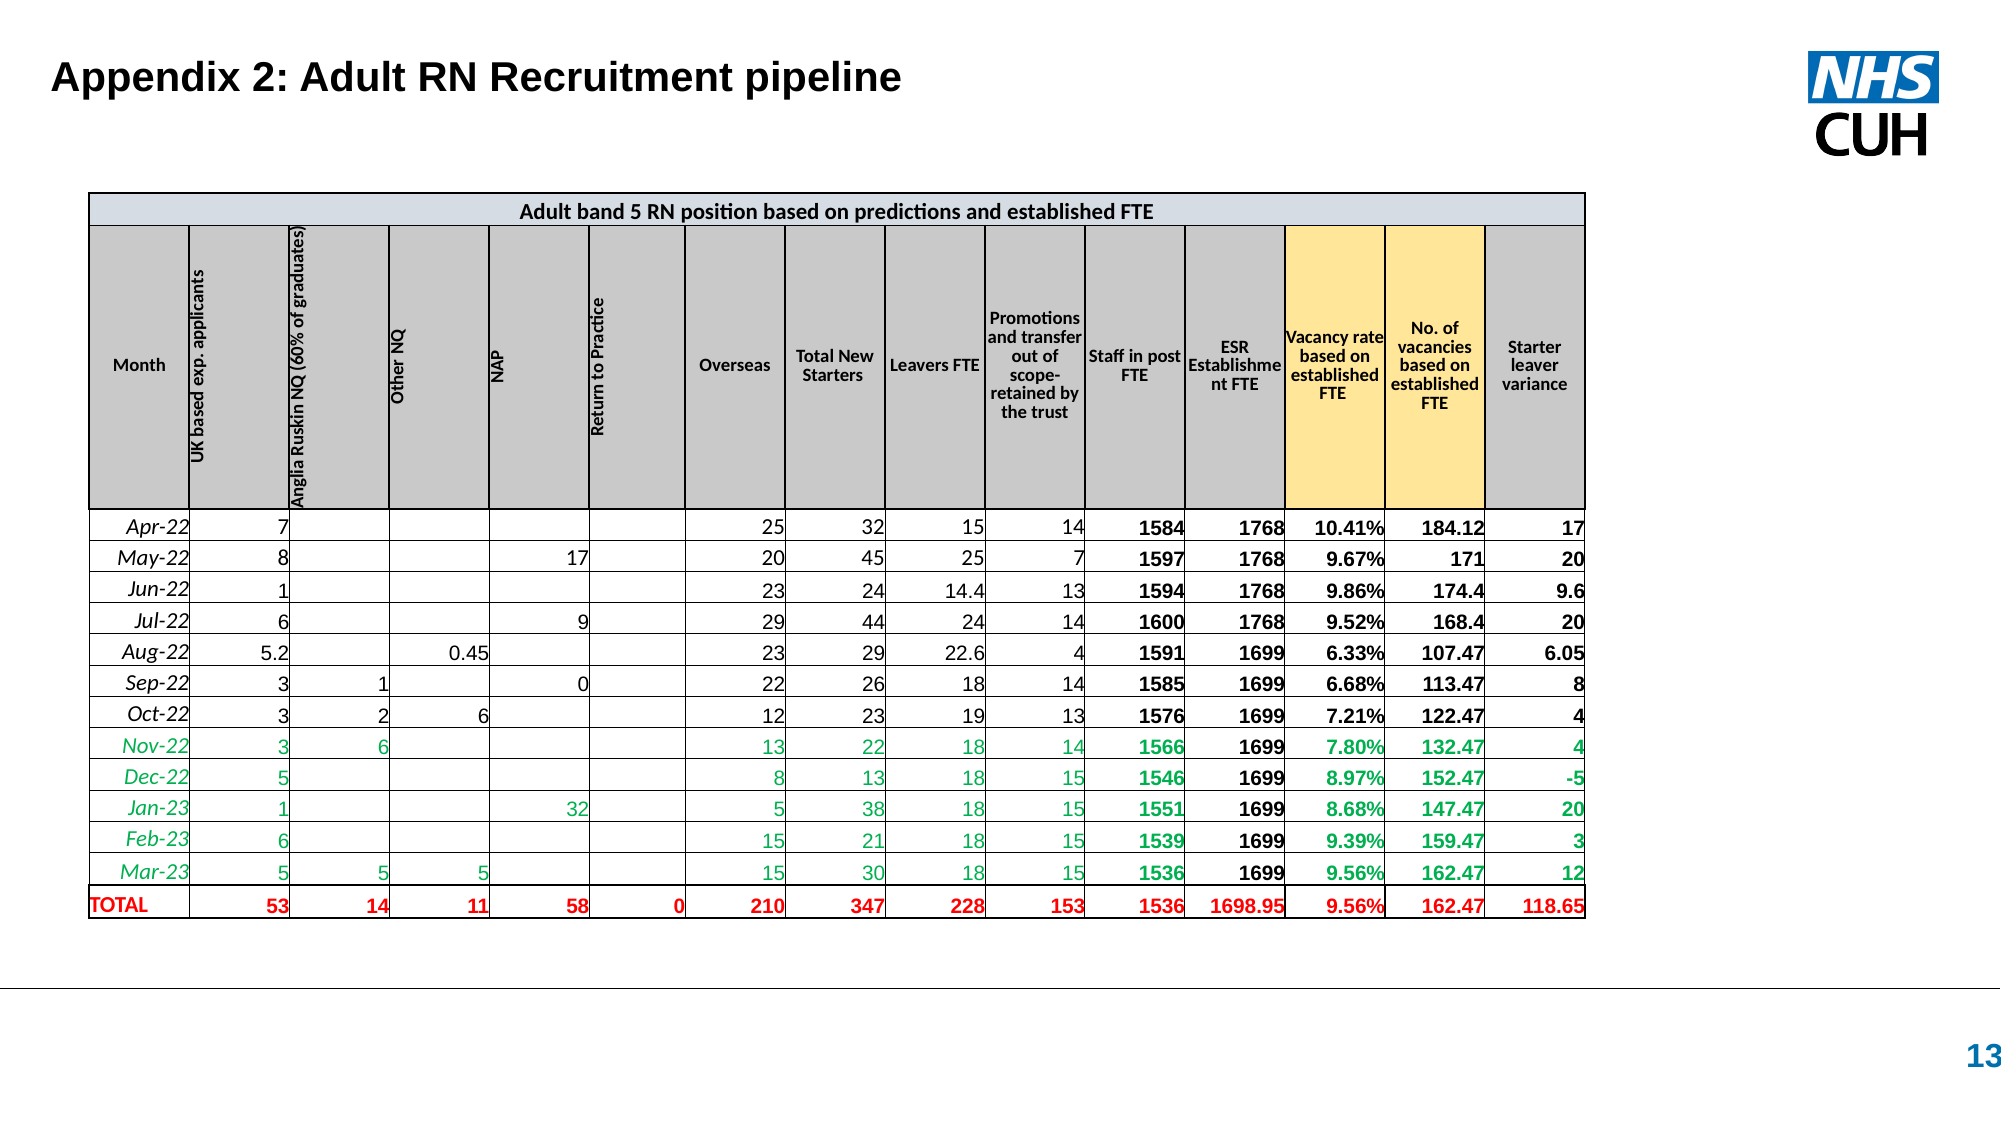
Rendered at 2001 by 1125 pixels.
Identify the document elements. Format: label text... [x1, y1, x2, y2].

table_cell 9.56% [1286, 886, 1384, 917]
table_cell 1699 [1185, 634, 1284, 665]
table_cell 1699 [1185, 666, 1284, 696]
table_cell [290, 603, 389, 633]
table_cell [590, 510, 685, 540]
table_cell [490, 853, 589, 884]
table_cell 162.47 [1385, 853, 1484, 884]
table_cell 1699 [1185, 759, 1284, 790]
table_cell Anglia Ruskin NQ (60% of graduates) [290, 226, 388, 508]
table_cell [490, 697, 589, 727]
table_cell 3 [190, 697, 289, 727]
table_cell 4 [1485, 728, 1584, 758]
table_cell TOTAL [90, 886, 189, 917]
table_cell 19 [886, 697, 985, 727]
table_cell 1768 [1185, 572, 1284, 602]
table_cell 3 [190, 666, 289, 696]
table_cell 7 [190, 510, 289, 540]
table_cell 107.47 [1385, 634, 1484, 665]
table_cell Jun-22 [90, 572, 189, 602]
table_cell 5 [390, 853, 489, 884]
table_cell 29 [686, 603, 785, 633]
table_cell 15 [686, 853, 785, 884]
table_cell [490, 759, 589, 790]
table_cell [490, 572, 589, 602]
table_cell 44 [786, 603, 885, 633]
table_cell Promotions and transfer out of scope- retained by the trust [986, 226, 1084, 508]
table_cell Jan-23 [90, 791, 189, 821]
table_cell 11 [390, 886, 489, 917]
table_cell UK based exp. applicants [190, 226, 288, 508]
table_cell 9.52% [1285, 603, 1384, 633]
table_cell 0 [590, 886, 685, 917]
table_cell 1 [190, 791, 289, 821]
table_cell 5 [190, 853, 289, 884]
table_cell 9.6 [1485, 572, 1584, 602]
table_cell Leavers FTE [886, 226, 984, 508]
table_cell [590, 791, 685, 821]
table_cell 22.6 [886, 634, 985, 665]
table_cell 1546 [1085, 759, 1184, 790]
table_cell 122.47 [1385, 697, 1484, 727]
table_cell 12 [1485, 853, 1584, 884]
table_cell 14 [986, 666, 1084, 696]
table_cell 45 [786, 541, 885, 571]
table_cell [590, 572, 685, 602]
list Appendix 2: Adult RN Recruitment pipeline [50, 55, 1335, 112]
table_cell Return to Practice [590, 226, 684, 508]
table_cell 1699 [1185, 791, 1284, 821]
table_cell 6 [190, 603, 289, 633]
table_cell 32 [786, 510, 885, 540]
table_cell 18 [886, 822, 985, 852]
table_cell 21 [786, 822, 885, 852]
table_cell 6 [290, 728, 389, 758]
table_cell 0.45 [390, 634, 489, 665]
table_cell 30 [786, 853, 885, 884]
table_cell 1600 [1085, 603, 1184, 633]
table_cell 18 [886, 853, 985, 884]
table_cell Nov-22 [90, 728, 189, 758]
table_cell 18 [886, 759, 985, 790]
table_cell [490, 822, 589, 852]
table_cell Mar-23 [90, 853, 189, 884]
table_cell [290, 541, 389, 571]
table_cell 15 [986, 853, 1084, 884]
table_cell Month [90, 226, 188, 508]
table_cell 25 [686, 510, 785, 540]
table_cell 1768 [1185, 510, 1284, 540]
table_cell 1536 [1085, 886, 1184, 917]
table_cell 6 [390, 697, 489, 727]
table_cell 8 [190, 541, 289, 571]
table_cell 159.47 [1385, 822, 1484, 852]
table_cell [390, 603, 489, 633]
table_cell [390, 822, 489, 852]
table_cell 3 [190, 728, 289, 758]
table_cell Dec-22 [90, 759, 189, 790]
table_cell 24 [886, 603, 985, 633]
table_cell [290, 572, 389, 602]
table_cell 13 [986, 572, 1084, 602]
table_cell [490, 510, 589, 540]
table_cell 18 [886, 728, 985, 758]
table_cell 8 [1485, 666, 1584, 696]
table_cell 23 [686, 572, 785, 602]
table_cell [290, 759, 389, 790]
table_cell 23 [786, 697, 885, 727]
table_cell 347 [786, 886, 885, 917]
table_cell [390, 728, 489, 758]
table_cell ESR Establishment FTE [1186, 226, 1284, 508]
table_cell 132.47 [1385, 728, 1484, 758]
table_cell 17 [490, 541, 589, 571]
table_cell 152.47 [1385, 759, 1484, 790]
table_cell [390, 541, 489, 571]
table_cell 8.68% [1285, 791, 1384, 821]
table_cell 14 [986, 510, 1084, 540]
table_cell Jul-22 [90, 603, 189, 633]
table_cell 5 [190, 759, 289, 790]
table_cell 5 [686, 791, 785, 821]
table_cell May-22 [90, 541, 189, 571]
table_cell [390, 572, 489, 602]
table_cell 18 [886, 791, 985, 821]
table_cell 32 [490, 791, 589, 821]
table_cell Feb-23 [90, 822, 189, 852]
table_cell [590, 603, 685, 633]
table_cell 17 [1485, 510, 1584, 540]
table_cell [290, 634, 389, 665]
table_cell 118.65 [1485, 886, 1584, 917]
table_cell 15 [886, 510, 985, 540]
table_cell 1 [290, 666, 389, 696]
table_cell NAP [490, 226, 588, 508]
table_cell 14 [986, 603, 1084, 633]
table_cell Other NQ [390, 226, 488, 508]
table_cell 1597 [1085, 541, 1184, 571]
table_cell 15 [986, 759, 1084, 790]
table_cell Staff in post FTE [1086, 226, 1184, 508]
table_cell 4 [1485, 697, 1584, 727]
table_cell 3 [1485, 822, 1584, 852]
table_cell 22 [686, 666, 785, 696]
table_cell 20 [1485, 791, 1584, 821]
table_cell 24 [786, 572, 885, 602]
table_cell Overseas [686, 226, 784, 508]
table_cell 6.68% [1285, 666, 1384, 696]
table_cell 1699 [1185, 697, 1284, 727]
table_cell 1594 [1085, 572, 1184, 602]
picture [1800, 30, 1947, 177]
table_cell 171 [1385, 541, 1484, 571]
table_cell 1551 [1085, 791, 1184, 821]
table_cell Total New Starters [786, 226, 884, 508]
table_cell 1576 [1085, 697, 1184, 727]
table_cell No. of vacancies based on established FTE [1386, 226, 1484, 508]
table_cell [390, 666, 489, 696]
table_cell 14 [290, 886, 389, 917]
table_cell 9.86% [1285, 572, 1384, 602]
table_cell [490, 728, 589, 758]
table_cell 1591 [1085, 634, 1184, 665]
table_cell 1566 [1085, 728, 1184, 758]
table_cell 20 [686, 541, 785, 571]
table_cell [590, 822, 685, 852]
table_cell 12 [686, 697, 785, 727]
table_cell 14 [986, 728, 1084, 758]
table_cell 1699 [1185, 853, 1284, 884]
table_cell [290, 822, 389, 852]
table_cell Vacancy rate based on established FTE [1286, 226, 1384, 508]
table_cell 2 [290, 697, 389, 727]
table_cell 58 [490, 886, 589, 917]
table_cell [390, 759, 489, 790]
table_cell 6.33% [1285, 634, 1384, 665]
table_cell [390, 791, 489, 821]
table_cell 13 [986, 697, 1084, 727]
table_cell Apr-22 [90, 510, 189, 540]
table_cell 7 [986, 541, 1084, 571]
table_cell 15 [986, 822, 1084, 852]
table_cell 9.56% [1285, 853, 1384, 884]
table_cell 210 [686, 886, 785, 917]
table_cell 184.12 [1385, 510, 1484, 540]
table_cell Sep-22 [90, 666, 189, 696]
table_cell 7.21% [1285, 697, 1384, 727]
table_cell [590, 853, 685, 884]
table_cell Starter leaver variance [1486, 226, 1584, 508]
table_cell 1699 [1185, 822, 1284, 852]
table_cell [590, 759, 685, 790]
table_cell [390, 510, 489, 540]
table_cell 8 [686, 759, 785, 790]
table_cell 29 [786, 634, 885, 665]
table_cell [290, 791, 389, 821]
table_cell 6.05 [1485, 634, 1584, 665]
table_cell 9 [490, 603, 589, 633]
table_cell 13 [686, 728, 785, 758]
table_cell 1584 [1085, 510, 1184, 540]
table_cell 0 [490, 666, 589, 696]
table_cell 147.47 [1385, 791, 1484, 821]
table_header Adult band 5 RN position based on predictions and established FTE [90, 194, 1584, 225]
table_cell 4 [986, 634, 1084, 665]
table_cell 13 [786, 759, 885, 790]
table_cell [290, 510, 389, 540]
table_cell 1699 [1185, 728, 1284, 758]
table_cell 53 [190, 886, 289, 917]
table_cell 25 [886, 541, 985, 571]
table_cell [590, 541, 685, 571]
table_cell 14.4 [886, 572, 985, 602]
table_cell 6 [190, 822, 289, 852]
table_cell 1768 [1185, 603, 1284, 633]
table_cell 1698.95 [1185, 886, 1284, 917]
table_cell [590, 634, 685, 665]
table_cell 20 [1485, 541, 1584, 571]
table_cell Aug-22 [90, 634, 189, 665]
table_cell 9.39% [1285, 822, 1384, 852]
table_cell [590, 666, 685, 696]
table_cell 5 [290, 853, 389, 884]
table_cell 22 [786, 728, 885, 758]
table_cell 1539 [1085, 822, 1184, 852]
table_cell 153 [986, 886, 1084, 917]
table_cell 1536 [1085, 853, 1184, 884]
table_cell 10.41% [1285, 510, 1384, 540]
table_cell 9.67% [1285, 541, 1384, 571]
table_cell 15 [986, 791, 1084, 821]
table_cell 26 [786, 666, 885, 696]
table_cell 1 [190, 572, 289, 602]
table_cell 174.4 [1385, 572, 1484, 602]
table_cell 113.47 [1385, 666, 1484, 696]
table_cell 1768 [1185, 541, 1284, 571]
table_cell 5.2 [190, 634, 289, 665]
table_cell Oct-22 [90, 697, 189, 727]
table_cell 20 [1485, 603, 1584, 633]
table_cell [590, 697, 685, 727]
table_cell 228 [886, 886, 985, 917]
table_cell [490, 634, 589, 665]
table_cell 15 [686, 822, 785, 852]
table_cell 162.47 [1386, 886, 1484, 917]
table_cell 168.4 [1385, 603, 1484, 633]
table_cell [590, 728, 685, 758]
table_cell 38 [786, 791, 885, 821]
table_cell -5 [1485, 759, 1584, 790]
table_cell 8.97% [1285, 759, 1384, 790]
table_cell 7.80% [1285, 728, 1384, 758]
table_cell 23 [686, 634, 785, 665]
table_cell 1585 [1085, 666, 1184, 696]
table_cell 18 [886, 666, 985, 696]
